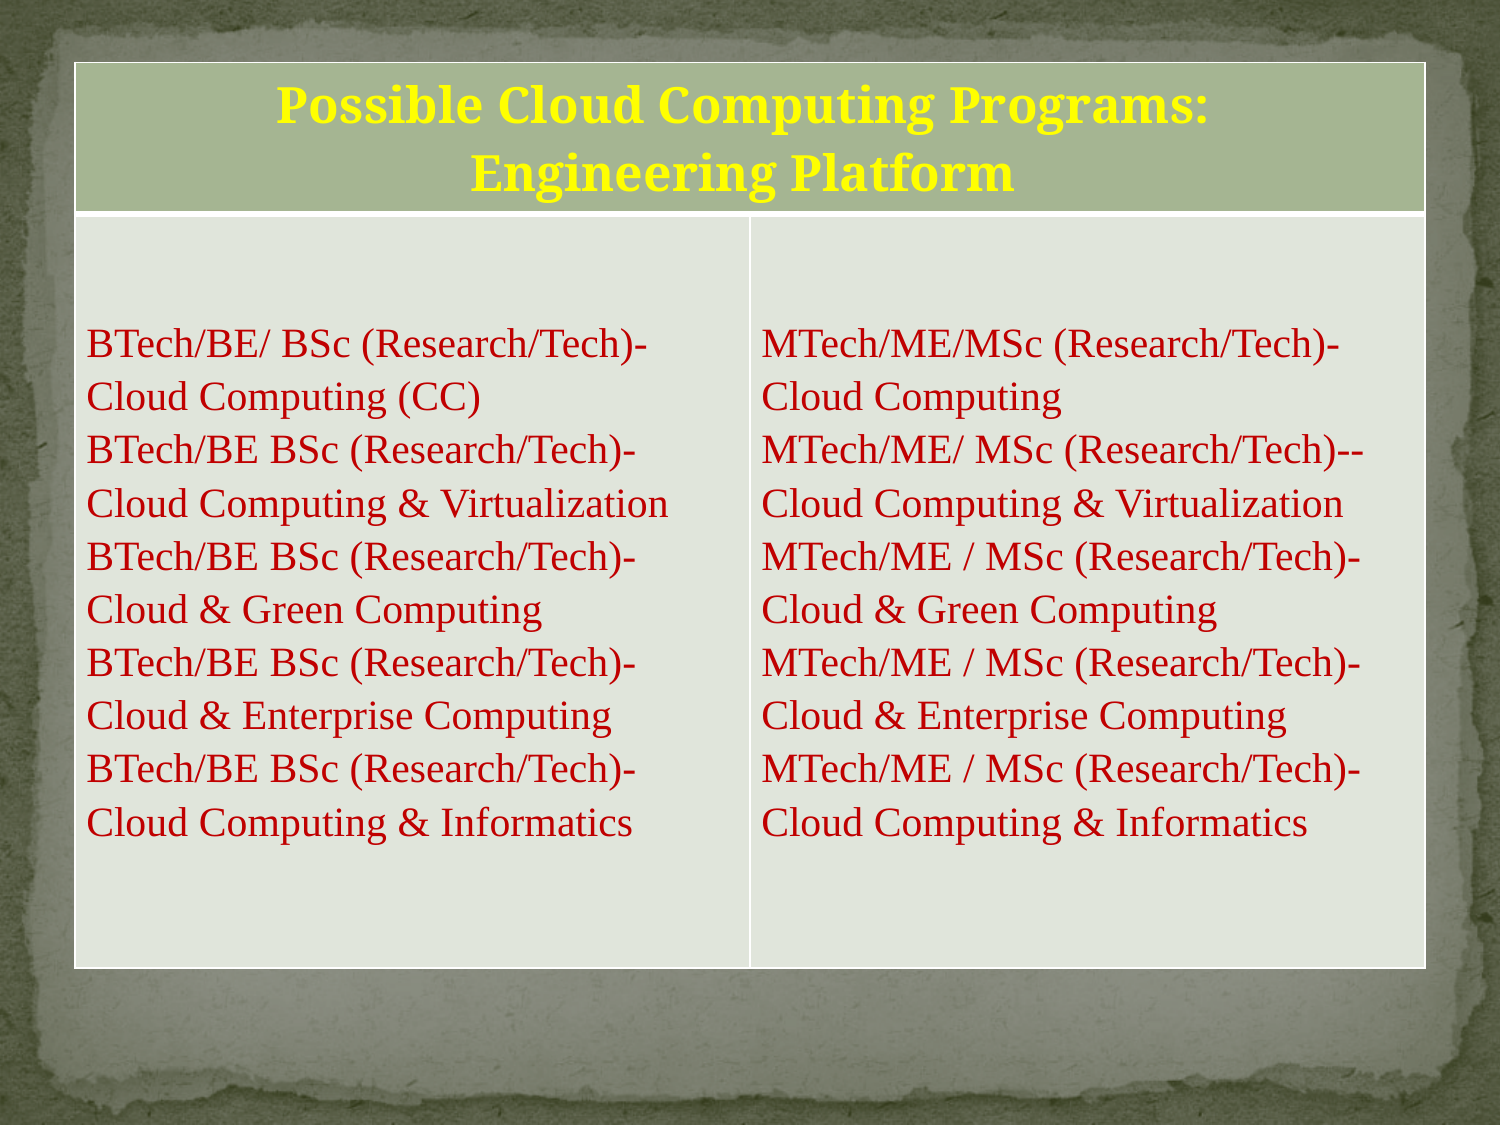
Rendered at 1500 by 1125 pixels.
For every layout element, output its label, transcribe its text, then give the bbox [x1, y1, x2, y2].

table_cell BTech/BE/ BSc (Research/Tech)-Cloud Computing (CC) BTech/BE BSc (Research/Tech)-Cloud Computing & Virtualization BTech/BE BSc (Research/Tech)-Cloud & Green Computing BTech/BE BSc (Research/Tech)-Cloud & Enterprise Computing BTech/BE BSc (Research/Tech)-Cloud Computing & Informatics [76, 217, 749, 967]
table_header Possible Cloud Computing Programs: Engineering Platform [76, 63, 1424, 211]
table_cell MTech/ME/MSc (Research/Tech)-Cloud Computing MTech/ME/ MSc (Research/Tech)--Cloud Computing & Virtualization MTech/ME / MSc (Research/Tech)-Cloud & Green Computing MTech/ME / MSc (Research/Tech)-Cloud & Enterprise Computing MTech/ME / MSc (Research/Tech)-Cloud Computing & Informatics [751, 217, 1424, 967]
